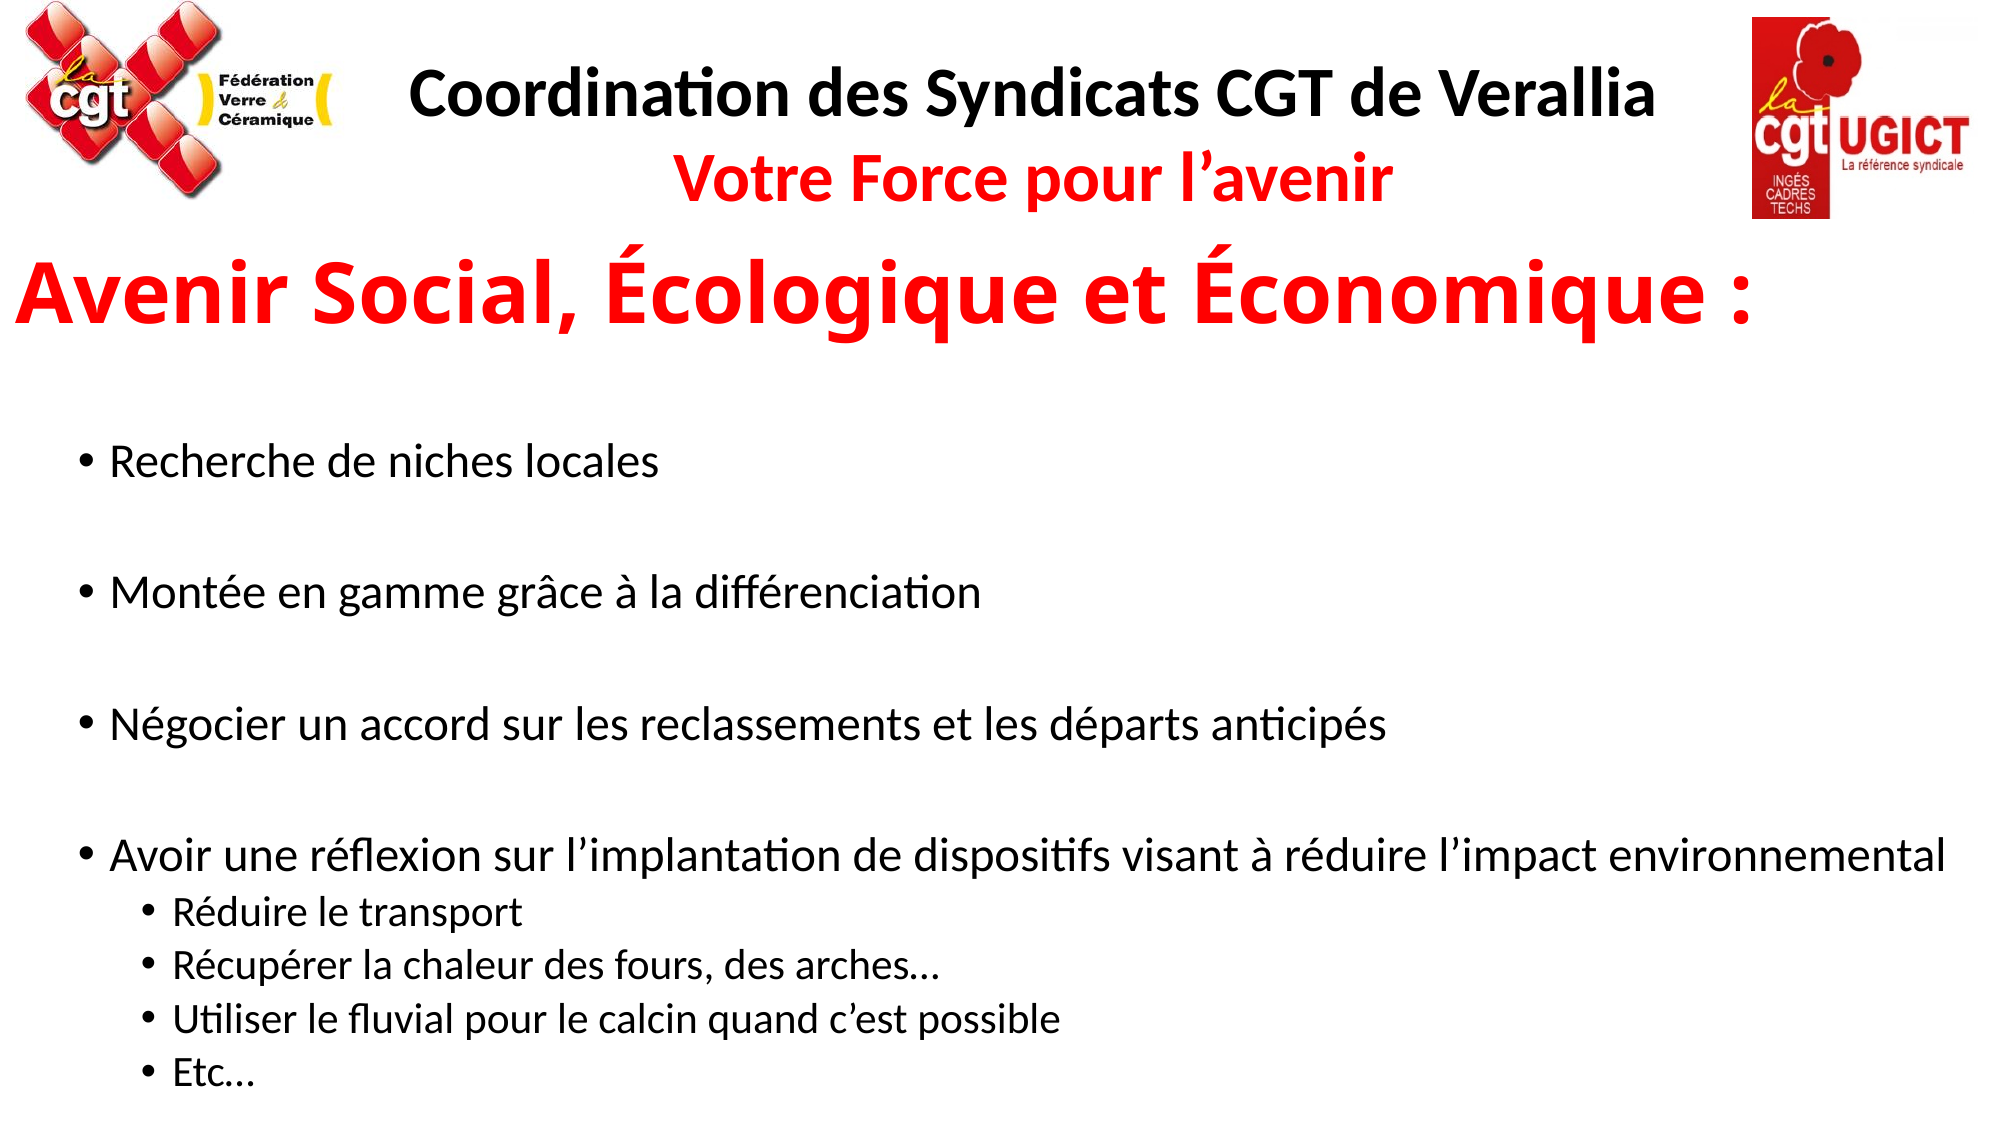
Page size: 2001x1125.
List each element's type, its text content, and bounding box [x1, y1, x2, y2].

text_box Coordination des Syndicats CGT de Verallia Votre Force pour l’avenir [358, 38, 1711, 223]
picture [25, 0, 381, 201]
title Avenir Social, Écologique et Économique : [0, 218, 1923, 363]
list Recherche de niches locales Montée en gamme grâce à la différenciation Négocier un accord sur les reclassements et les départs anticipés Avoir une réflexion sur l’implantation de dispositifs visant à réduire l’impact environnemental Réduire le transport Récupérer la chaleur des fours, des arches… Utiliser le fluvial pour le calcin quand c’est possible Etc… [0, 363, 2000, 1125]
picture [1752, 17, 1978, 219]
